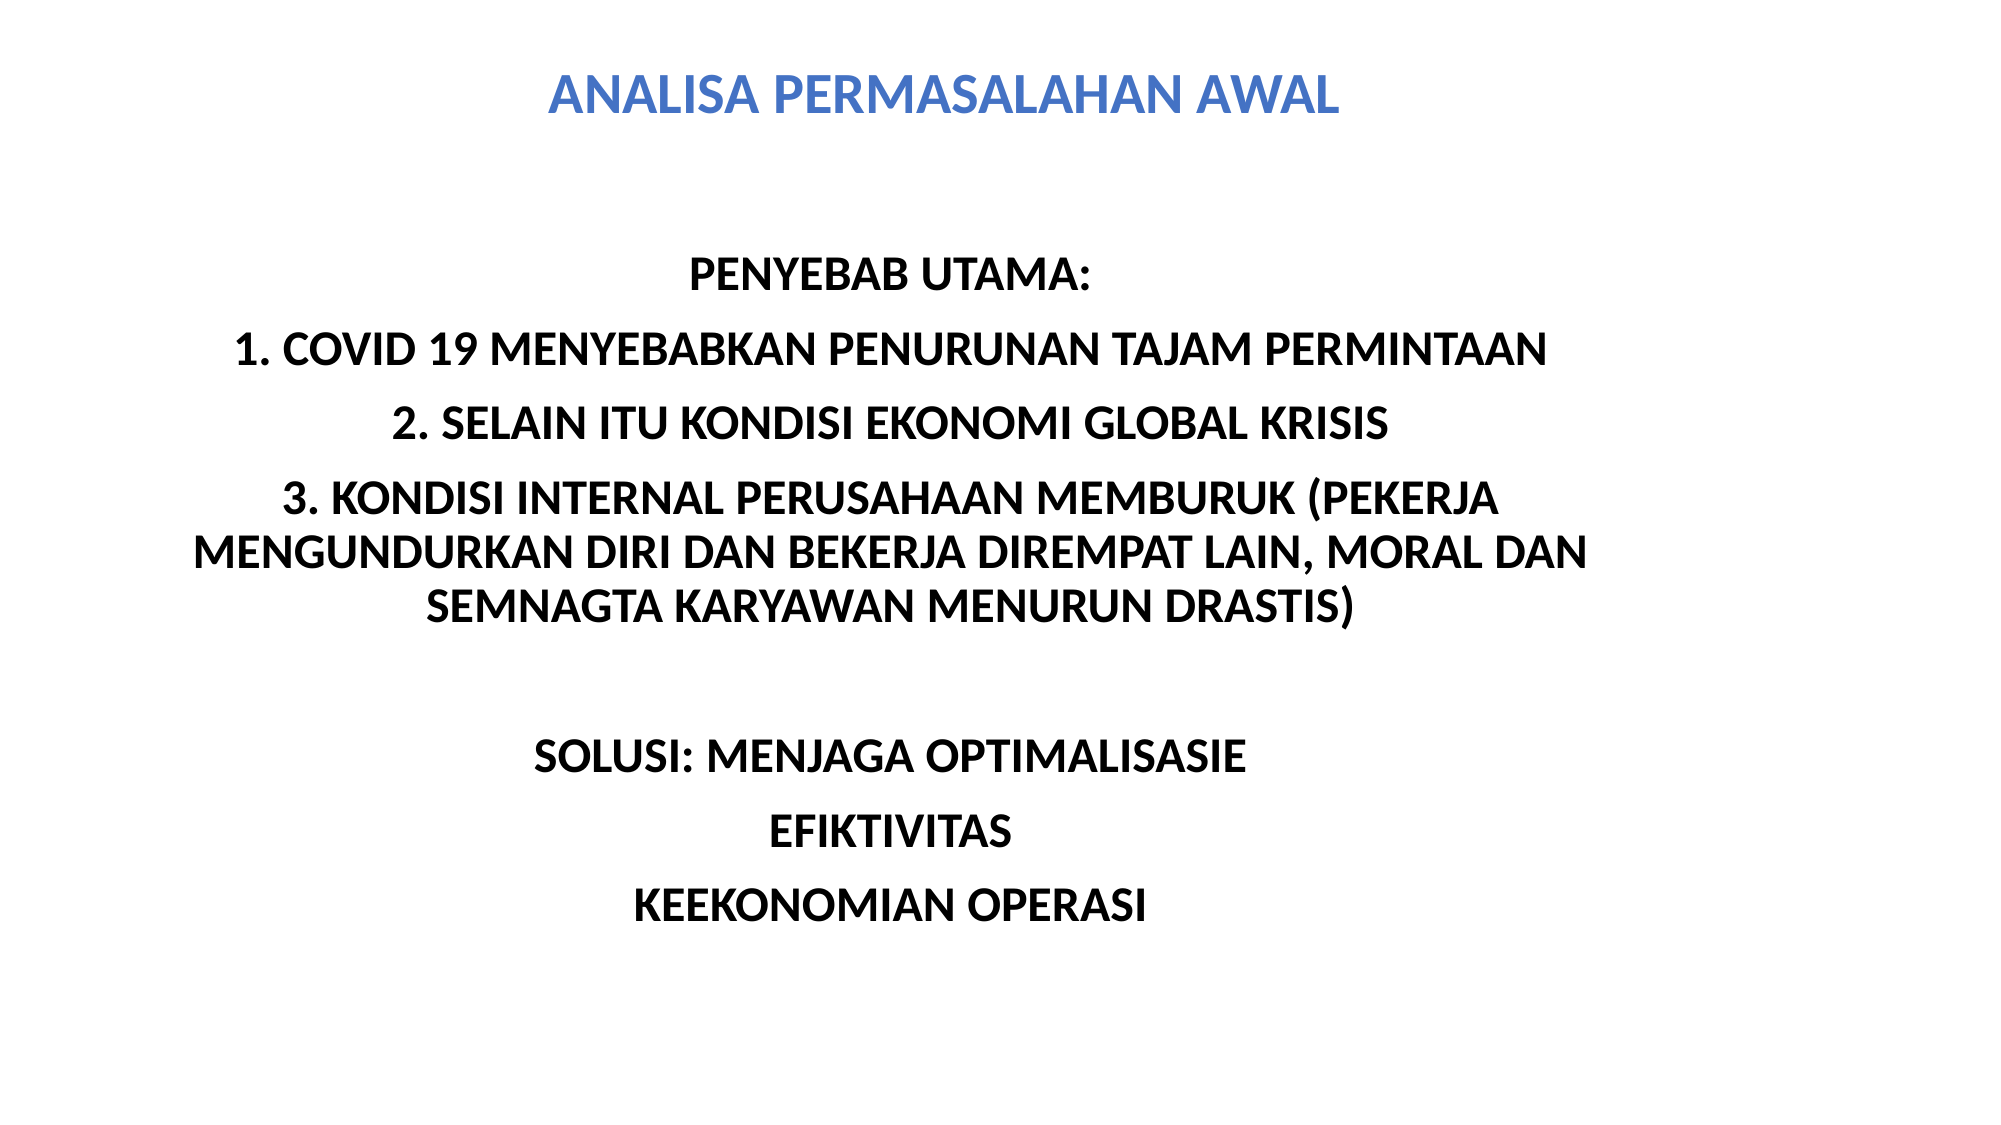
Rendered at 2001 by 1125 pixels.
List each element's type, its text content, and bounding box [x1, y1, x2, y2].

text_box ANALISA PERMASALAHAN AWAL [534, 47, 1356, 133]
subtitle PENYEBAB UTAMA: 1. COVID 19 MENYEBABKAN PENURUNAN TAJAM PERMINTAAN 2. SELAIN ITU KONDISI EKONOMI GLOBAL KRISIS 3. KONDISI INTERNAL PERUSAHAAN MEMBURUK (PEKERJA MENGUNDURKAN DIRI DAN BEKERJA DIREMPAT LAIN, MORAL DAN SEMNAGTA KARYAWAN MENURUN DRASTIS) SOLUSI: MENJAGA OPTIMALISASIE EFIKTIVITAS KEEKONOMIAN OPERASI [140, 239, 1641, 512]
